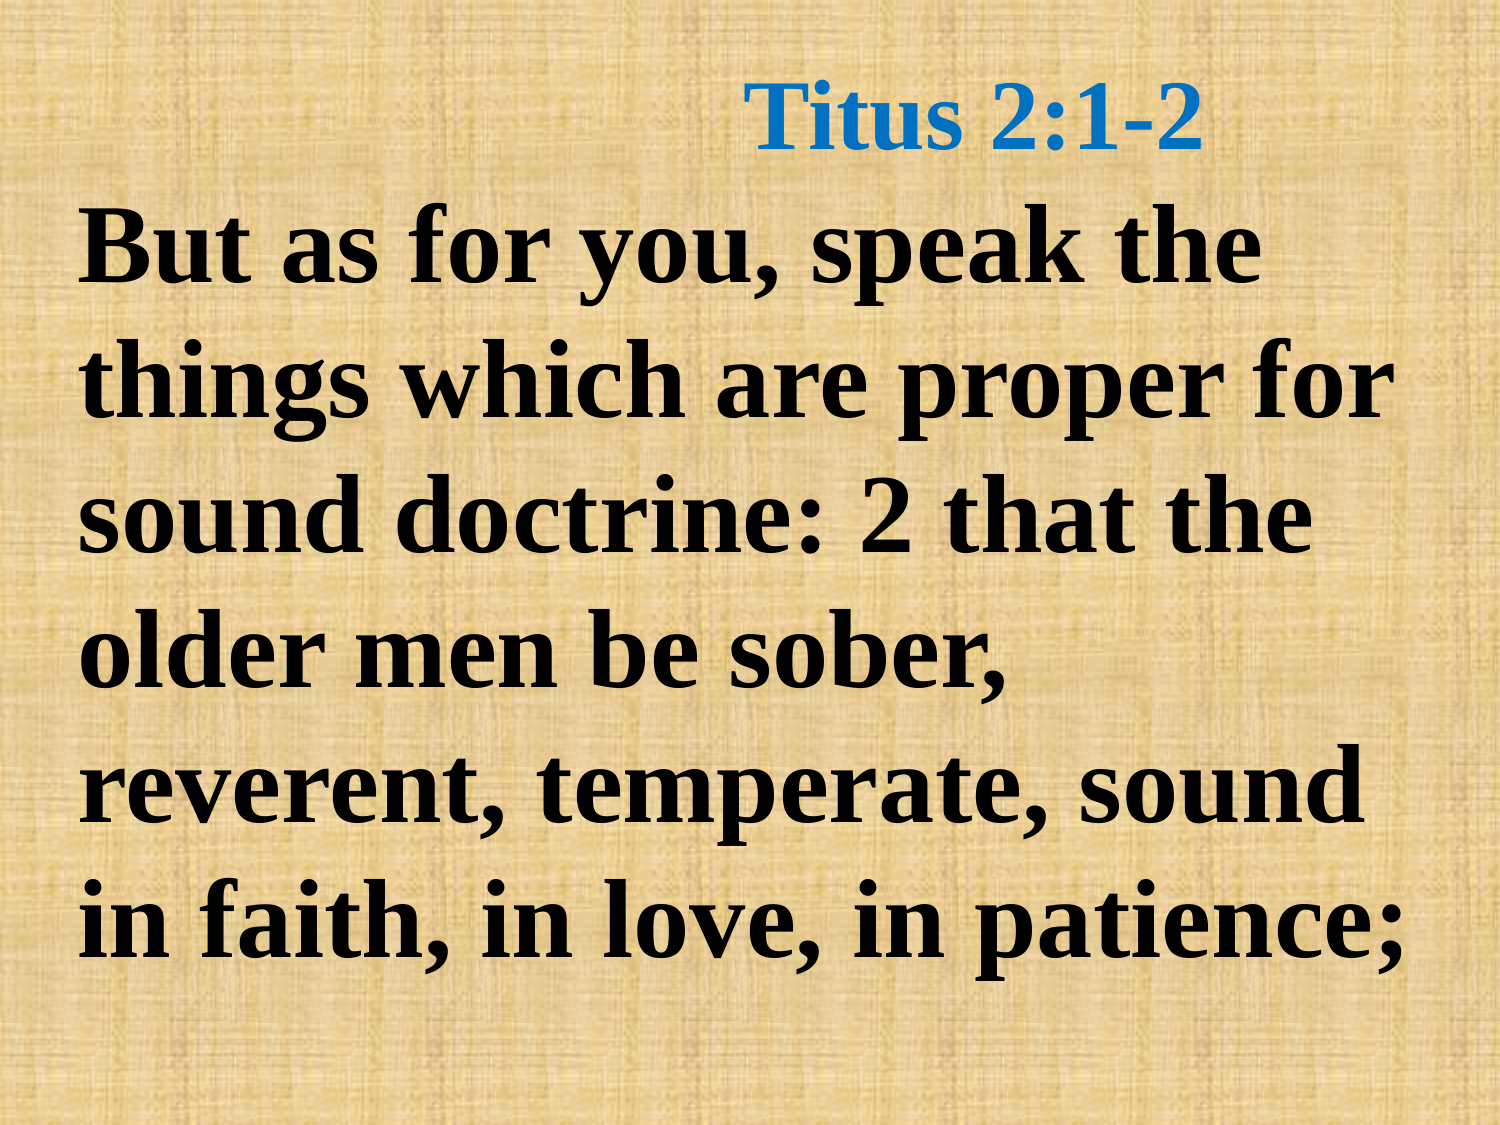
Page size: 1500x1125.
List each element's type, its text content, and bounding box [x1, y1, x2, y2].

list But as for you, speak the things which are proper for sound doctrine: 2 that the older men be sober, reverent, temperate, sound in faith, in love, in patience; [62, 162, 1450, 1005]
picture [0, 0, 1500, 1125]
title Titus 2:1-2 [525, 45, 1425, 162]
